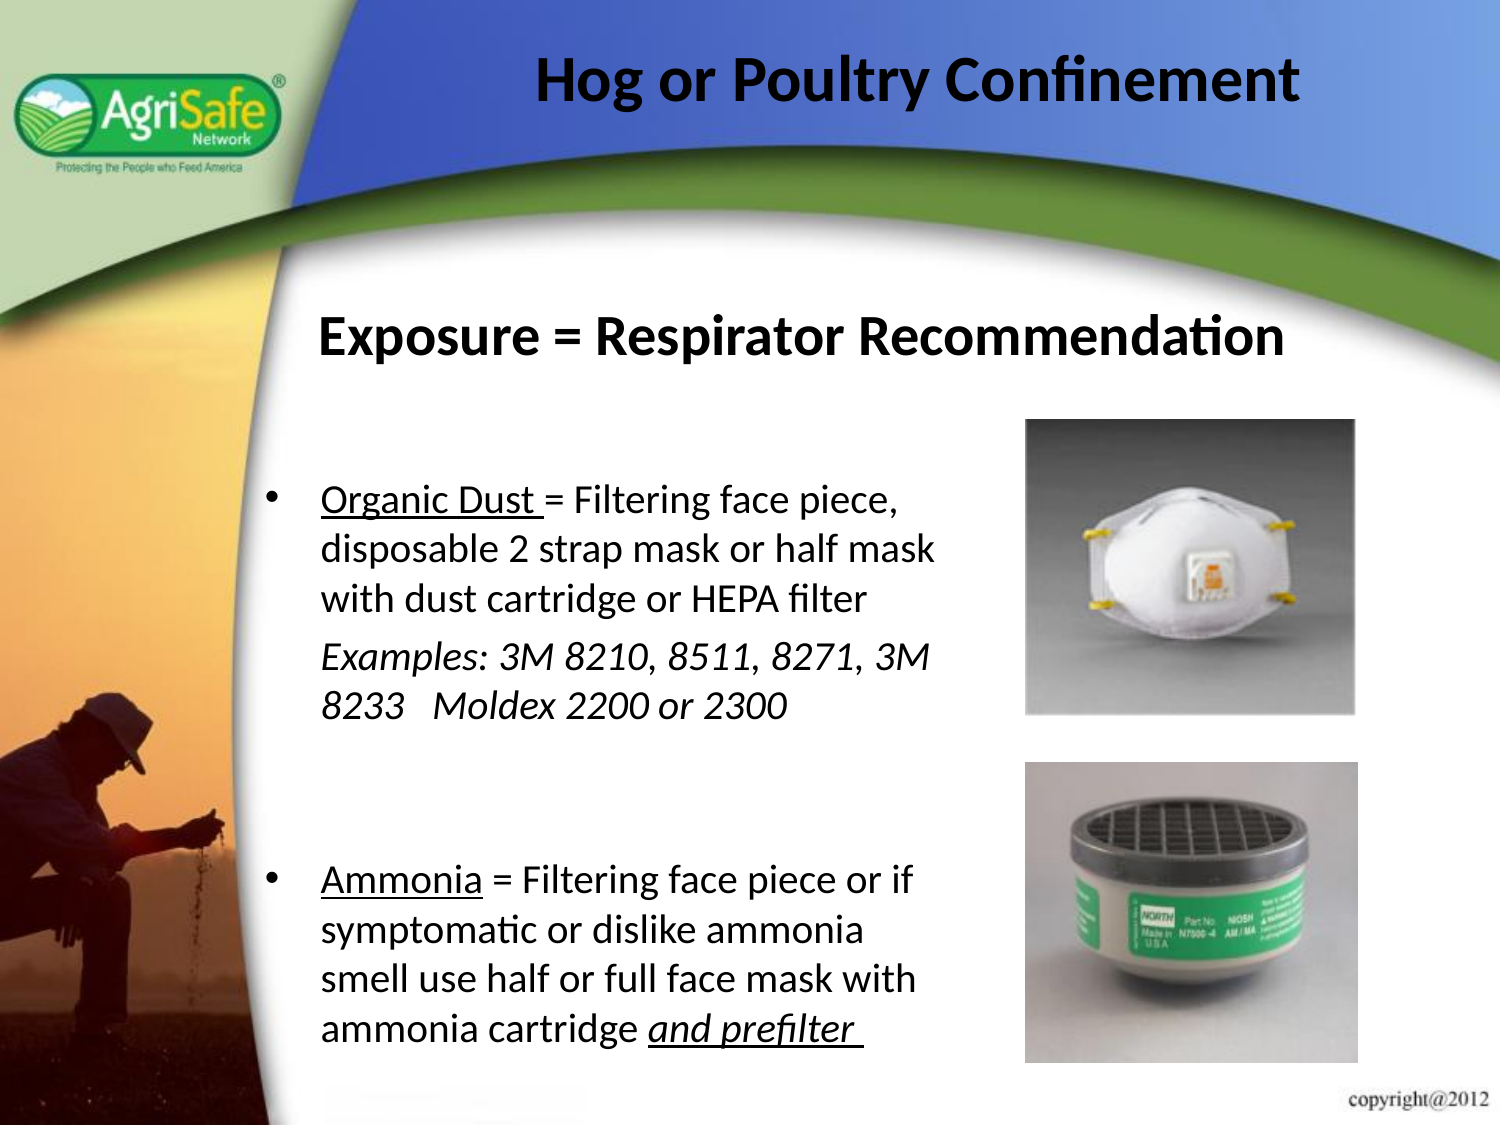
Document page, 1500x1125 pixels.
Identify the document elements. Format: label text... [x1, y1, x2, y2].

title Hog or Poultry Confinement [362, 12, 1500, 125]
list Organic Dust = Filtering face piece, disposable 2 strap mask or half mask with dust cartridge or HEPA filter Examples: 3M 8210, 8511, 8271, 3M 8233 Moldex 2200 or 2300 Ammonia = Filtering face piece or if symptomatic or dislike ammonia smell use half or full face mask with ammonia cartridge and prefilter [249, 425, 975, 1063]
text_box Exposure = Respirator Recommendation [237, 287, 1333, 375]
picture [0, 0, 1500, 1125]
